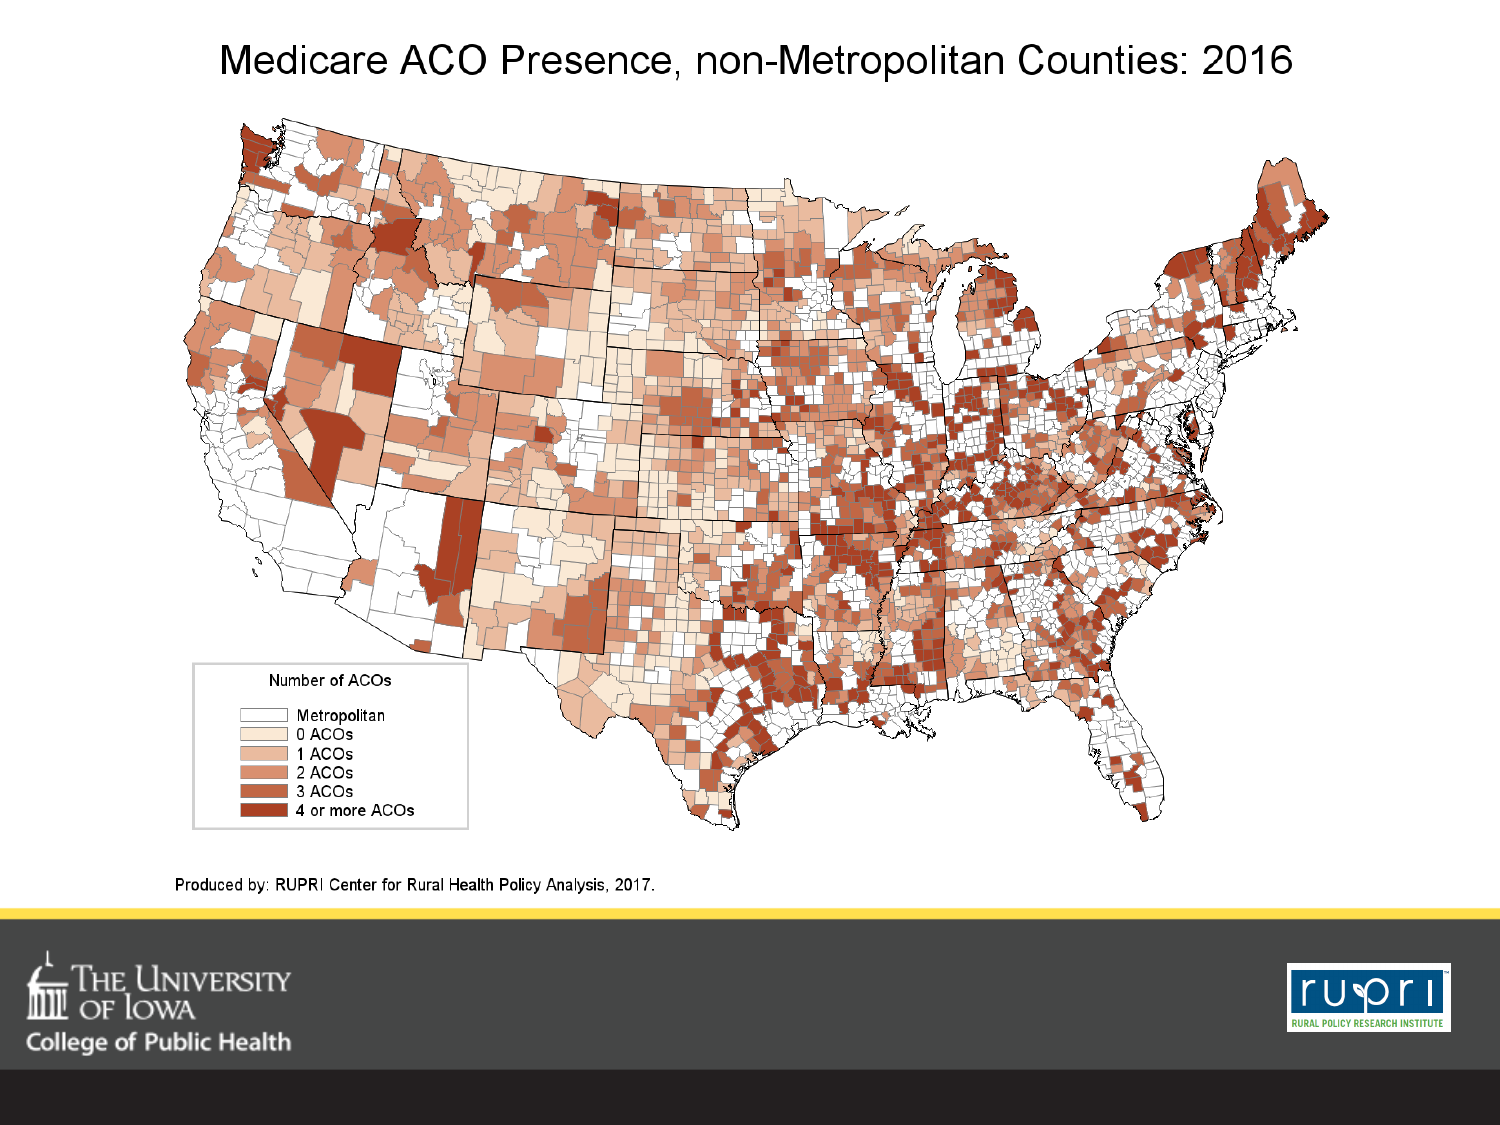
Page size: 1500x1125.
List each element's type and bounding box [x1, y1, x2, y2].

picture [1287, 963, 1451, 1032]
picture [173, 37, 1338, 895]
